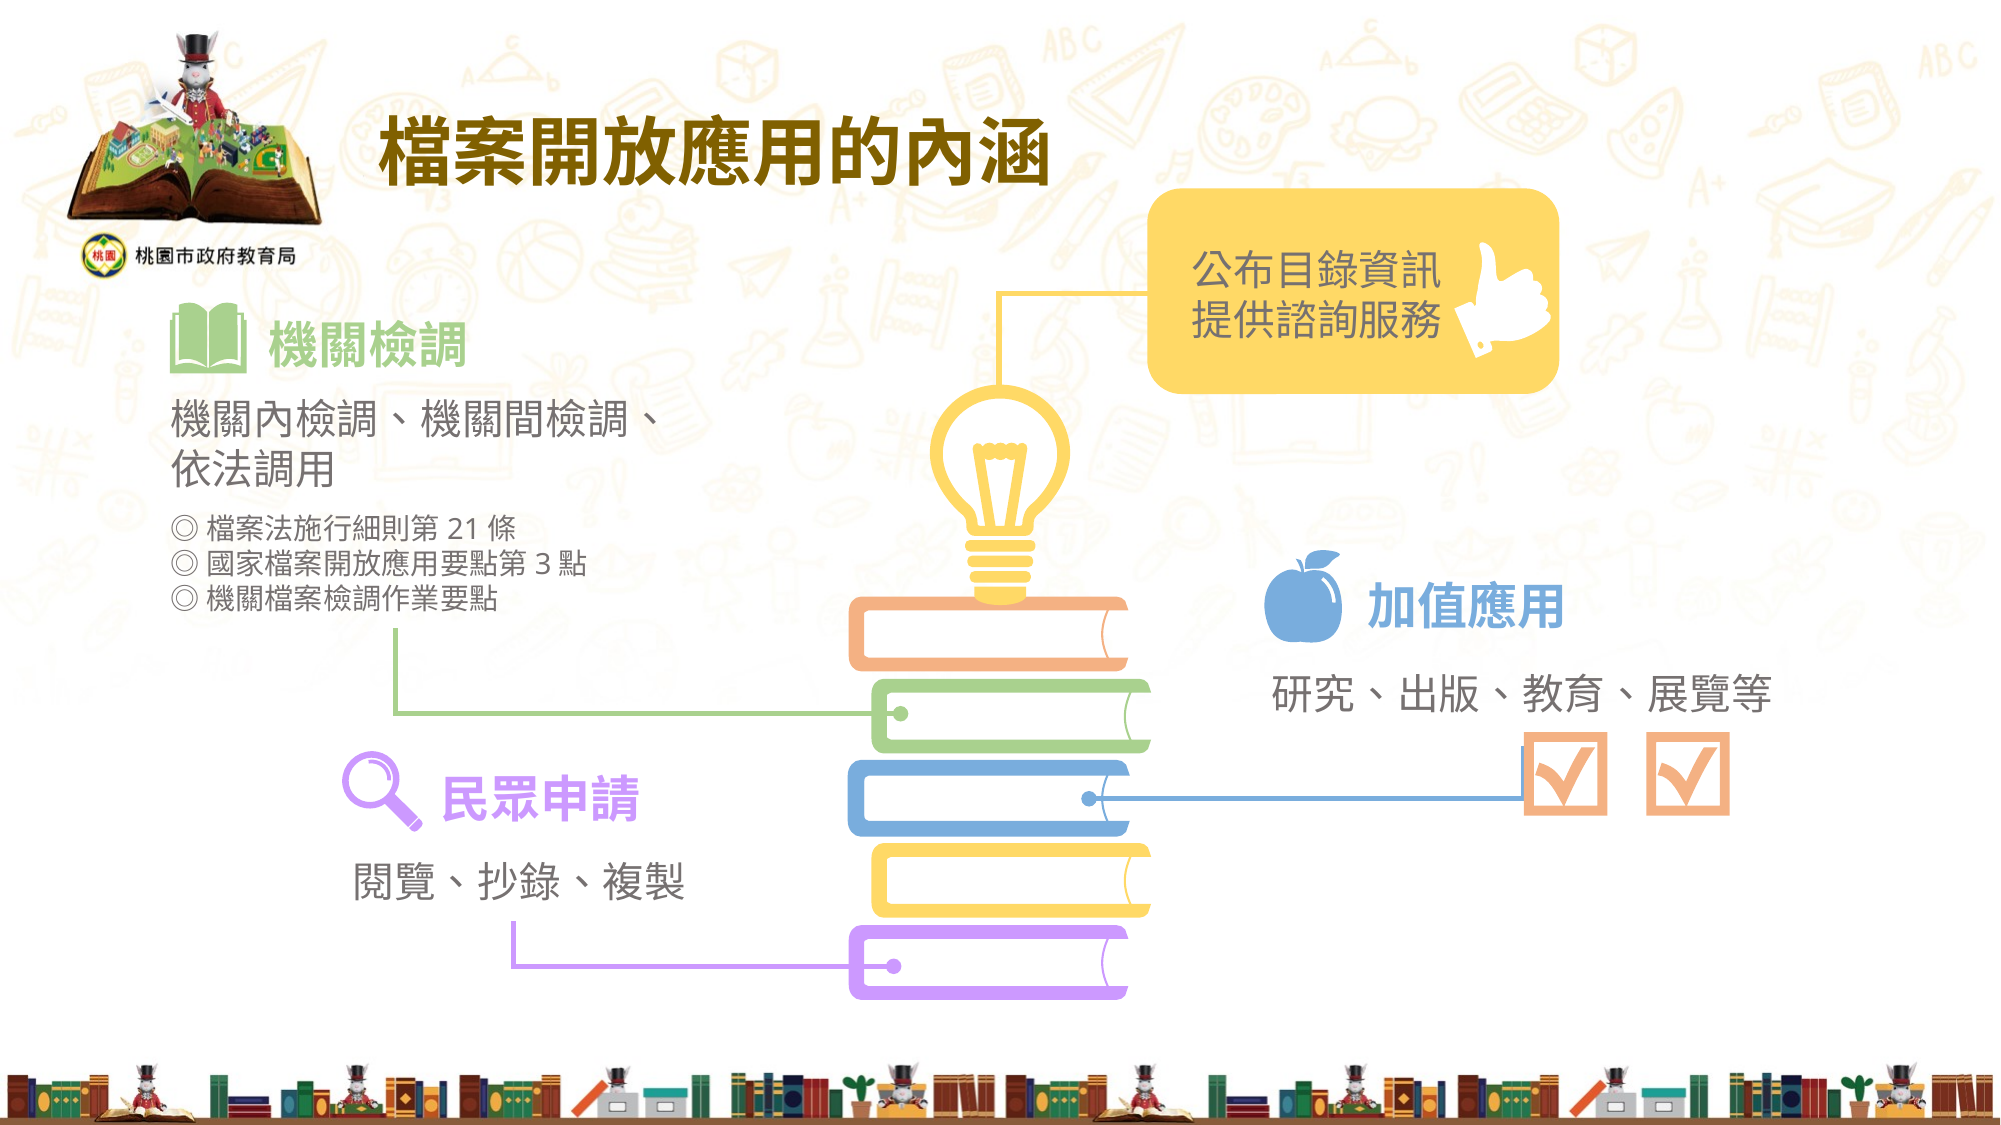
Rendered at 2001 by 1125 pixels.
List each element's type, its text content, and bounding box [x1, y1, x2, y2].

text_box [1523, 731, 1608, 817]
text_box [169, 302, 514, 382]
text_box 檔案開放應用的內涵 [362, 107, 1719, 226]
text_box 閱覽、抄錄、複製 [337, 847, 857, 913]
text_box 民眾申請 [395, 759, 685, 835]
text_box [871, 842, 1152, 918]
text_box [848, 596, 1129, 672]
text_box [512, 921, 848, 967]
text_box [341, 750, 424, 833]
text_box [998, 293, 1147, 384]
text_box 研究、出版、教育、展覽等 [1257, 660, 1817, 726]
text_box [848, 925, 1129, 1000]
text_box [871, 678, 1152, 754]
text_box [1645, 731, 1731, 817]
picture [0, 0, 2001, 1125]
text_box 加值應用 [1324, 566, 1613, 642]
text_box 機關內檢調、機關間檢調、 依法調用 ◎檔案法施行細則第21條 ◎國家檔案開放應用要點第3點 ◎機關檔案檢調作業要點 [155, 385, 674, 623]
text_box [1129, 746, 1523, 800]
text_box [394, 627, 871, 715]
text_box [848, 760, 1129, 836]
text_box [929, 384, 1071, 606]
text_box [1147, 188, 1560, 394]
text_box [1263, 549, 1343, 644]
